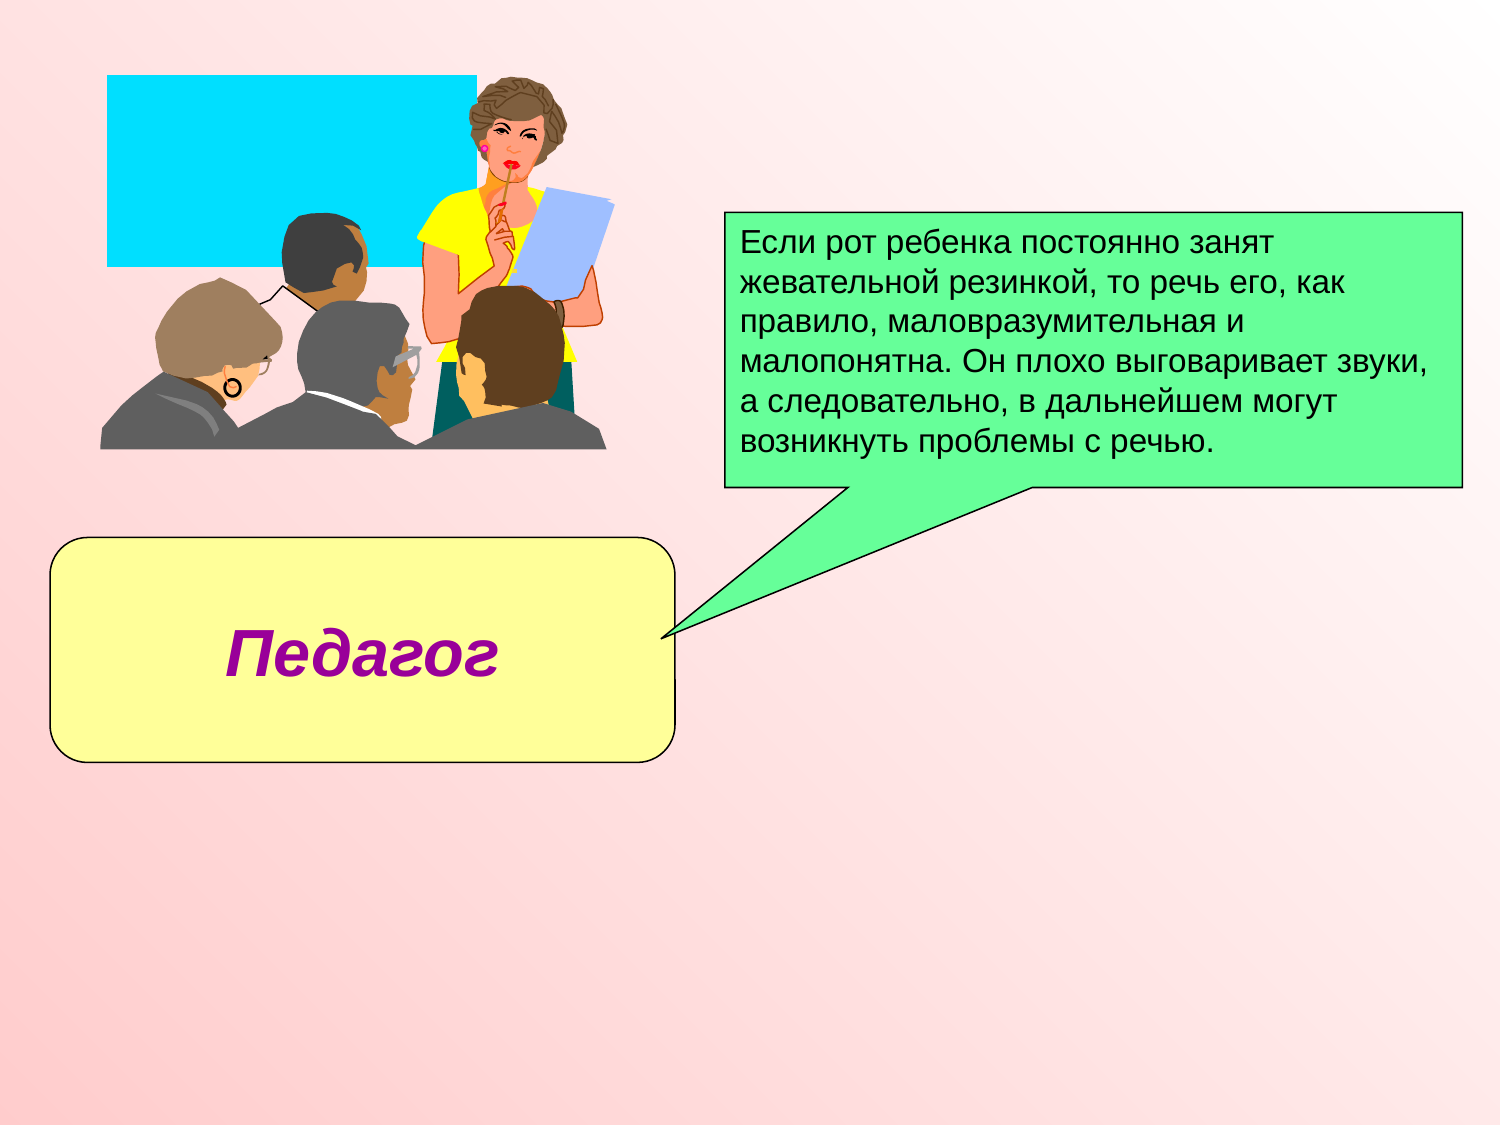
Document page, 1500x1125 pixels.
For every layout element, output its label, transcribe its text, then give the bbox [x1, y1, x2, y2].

text_box Если рот ребенка постоянно занят жевательной резинкой, то речь его, как правило, маловразумительная и малопонятна. Он плохо выговаривает звуки, а следовательно, в дальнейшем могут возникнуть проблемы с речью. [660, 212, 1463, 639]
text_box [99, 74, 616, 451]
text_box Педагог [50, 537, 676, 763]
